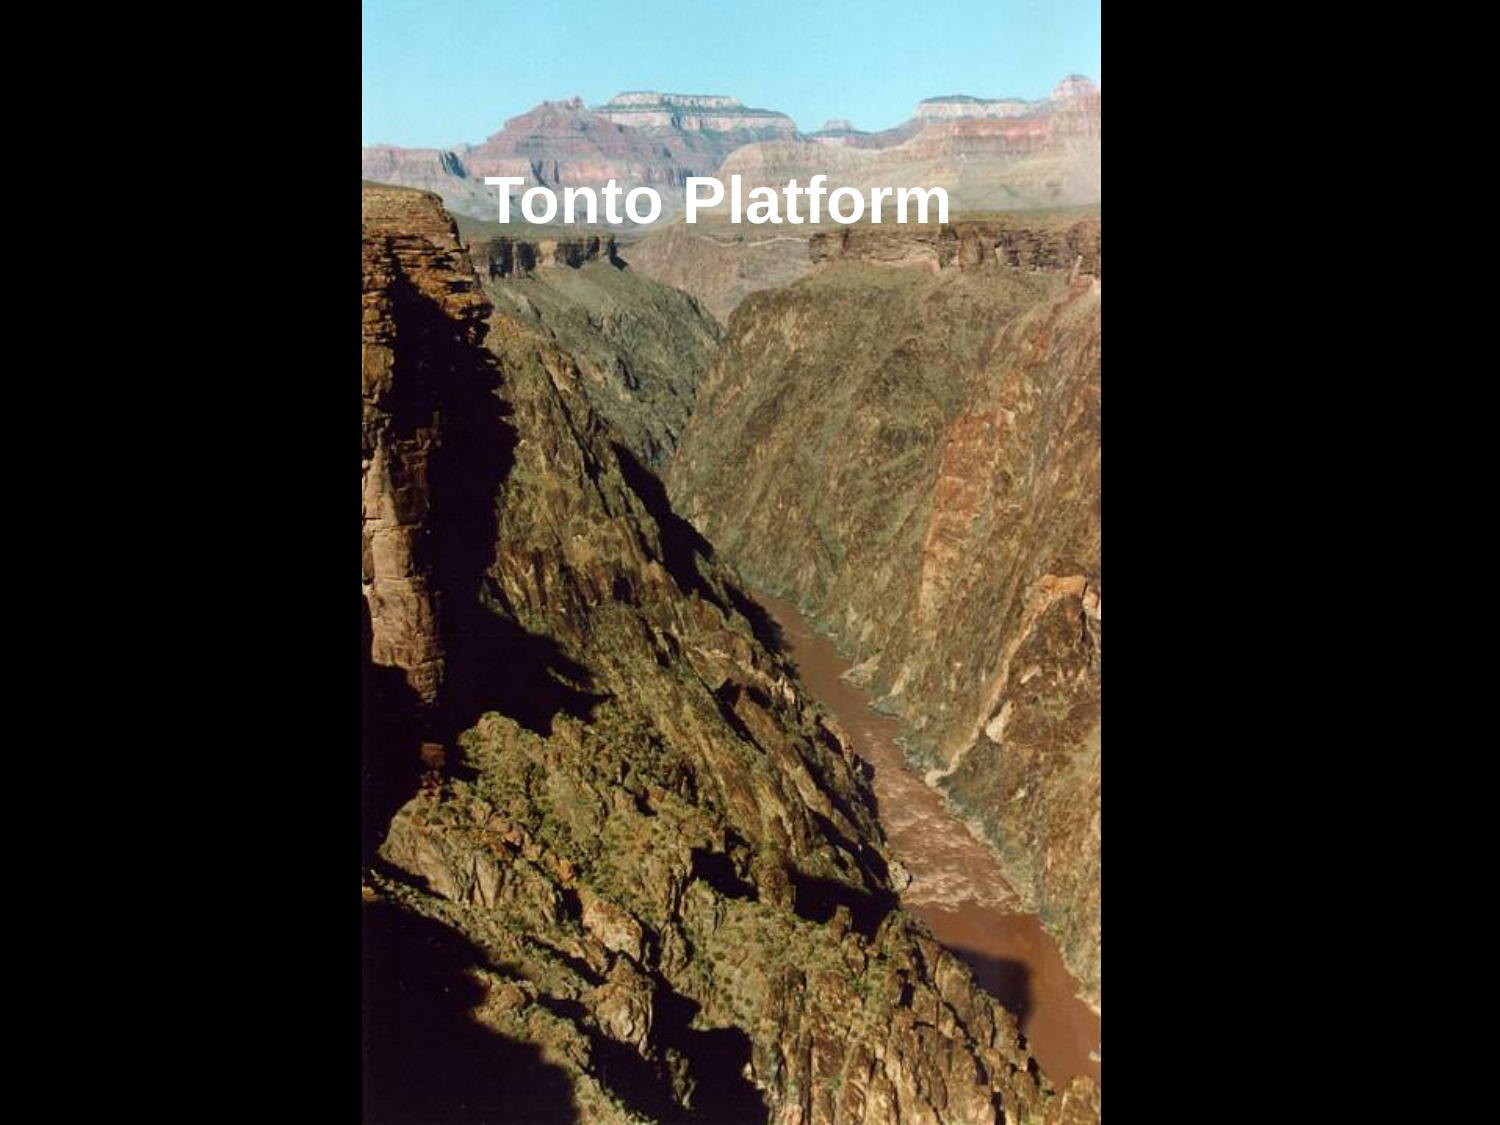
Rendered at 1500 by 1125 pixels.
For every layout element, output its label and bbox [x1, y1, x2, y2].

picture [362, 0, 1101, 1125]
